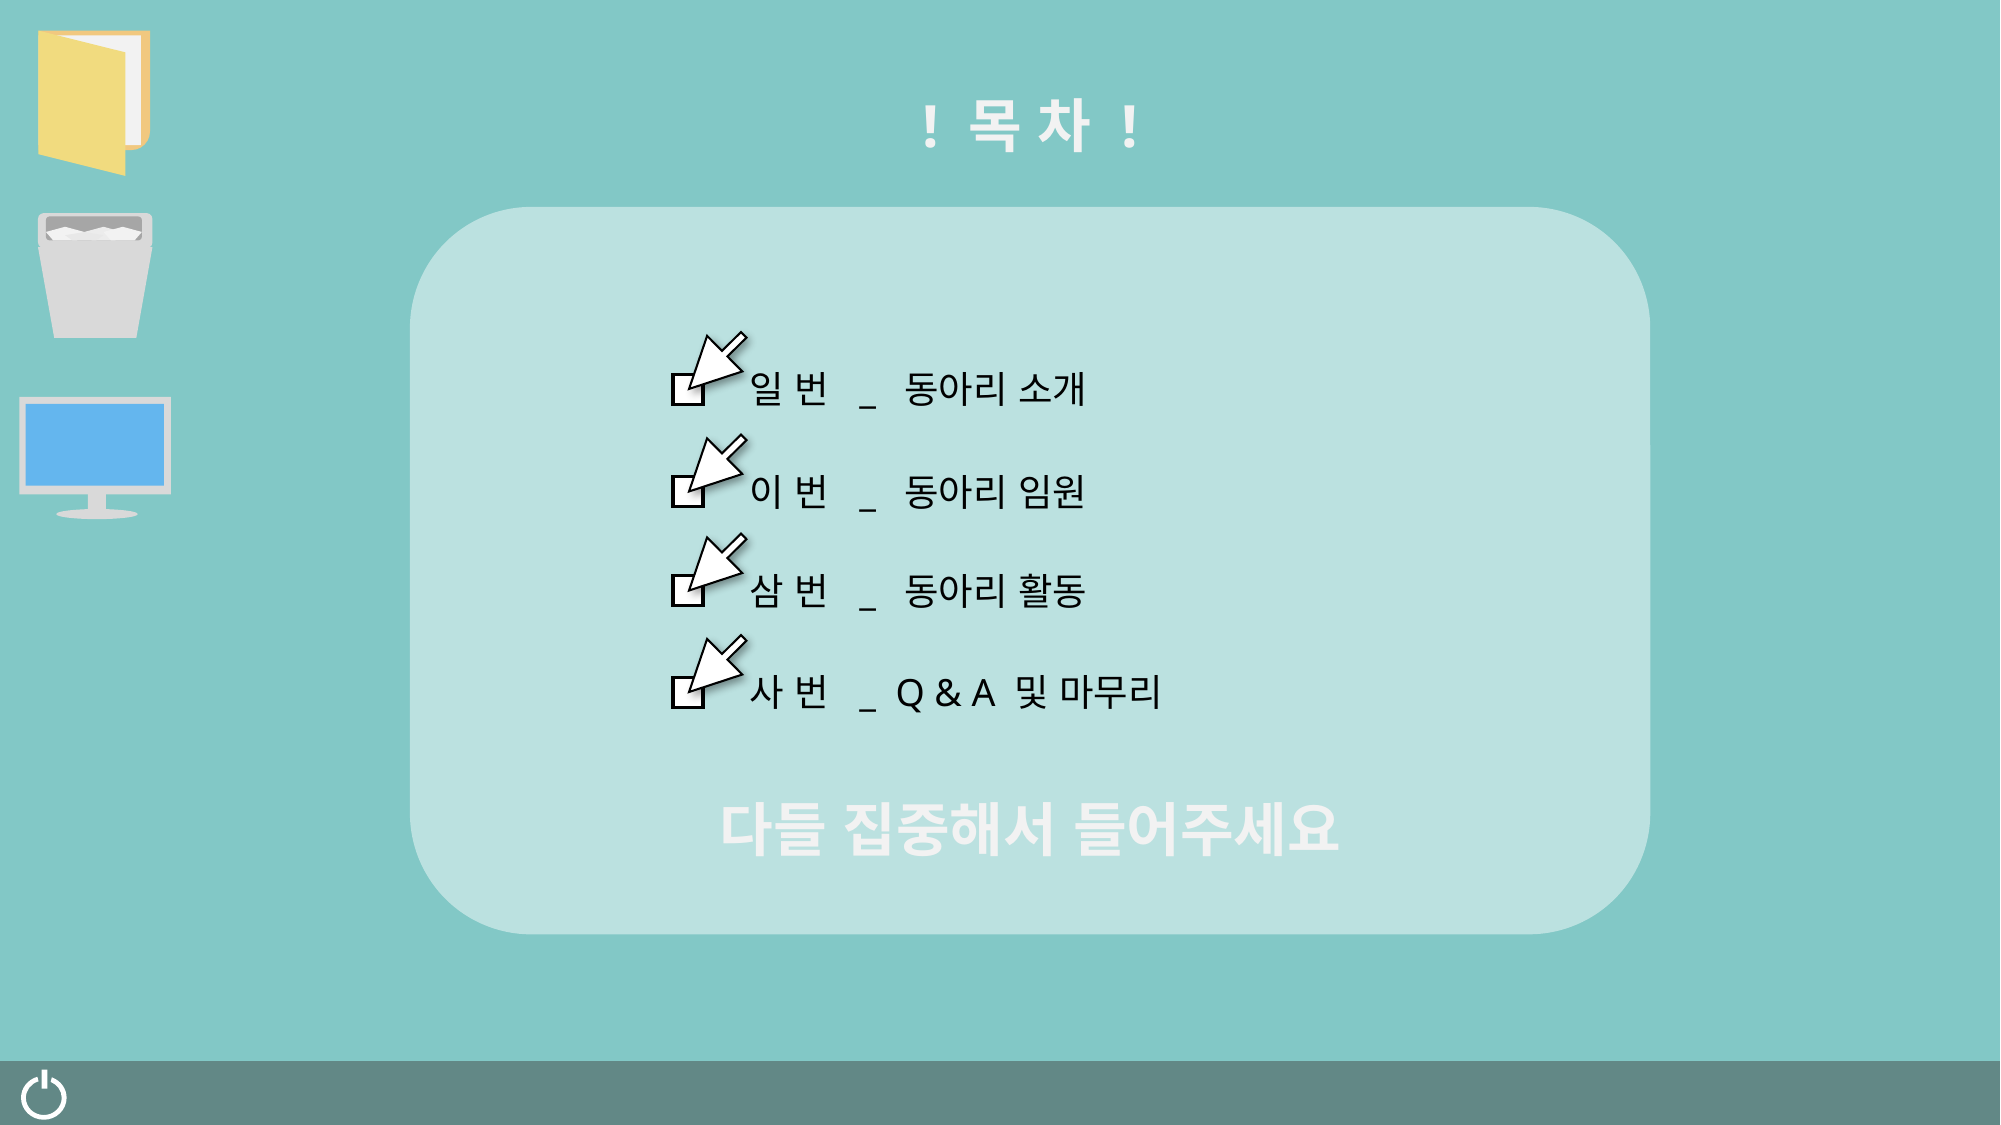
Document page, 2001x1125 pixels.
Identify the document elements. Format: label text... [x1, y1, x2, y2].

text_box [687, 330, 748, 391]
text_box [687, 532, 748, 593]
text_box [687, 433, 748, 494]
text_box [672, 373, 704, 405]
text_box [408, 205, 1652, 936]
text_box 이 번 _ 동아리 임원 [735, 461, 1236, 522]
text_box 사 번 _ Q & A 및 마무리 [735, 661, 1236, 722]
text_box [672, 476, 704, 508]
text_box [687, 633, 748, 694]
text_box 다들 집중해서 들어주세요 [604, 785, 1457, 871]
text_box [672, 575, 704, 607]
text_box 일 번 _ 동아리 소개 [735, 358, 1236, 419]
text_box [672, 676, 704, 708]
text_box 삼 번 _ 동아리 활동 [735, 560, 1236, 621]
text_box ! 목 차 ! [888, 81, 1172, 166]
